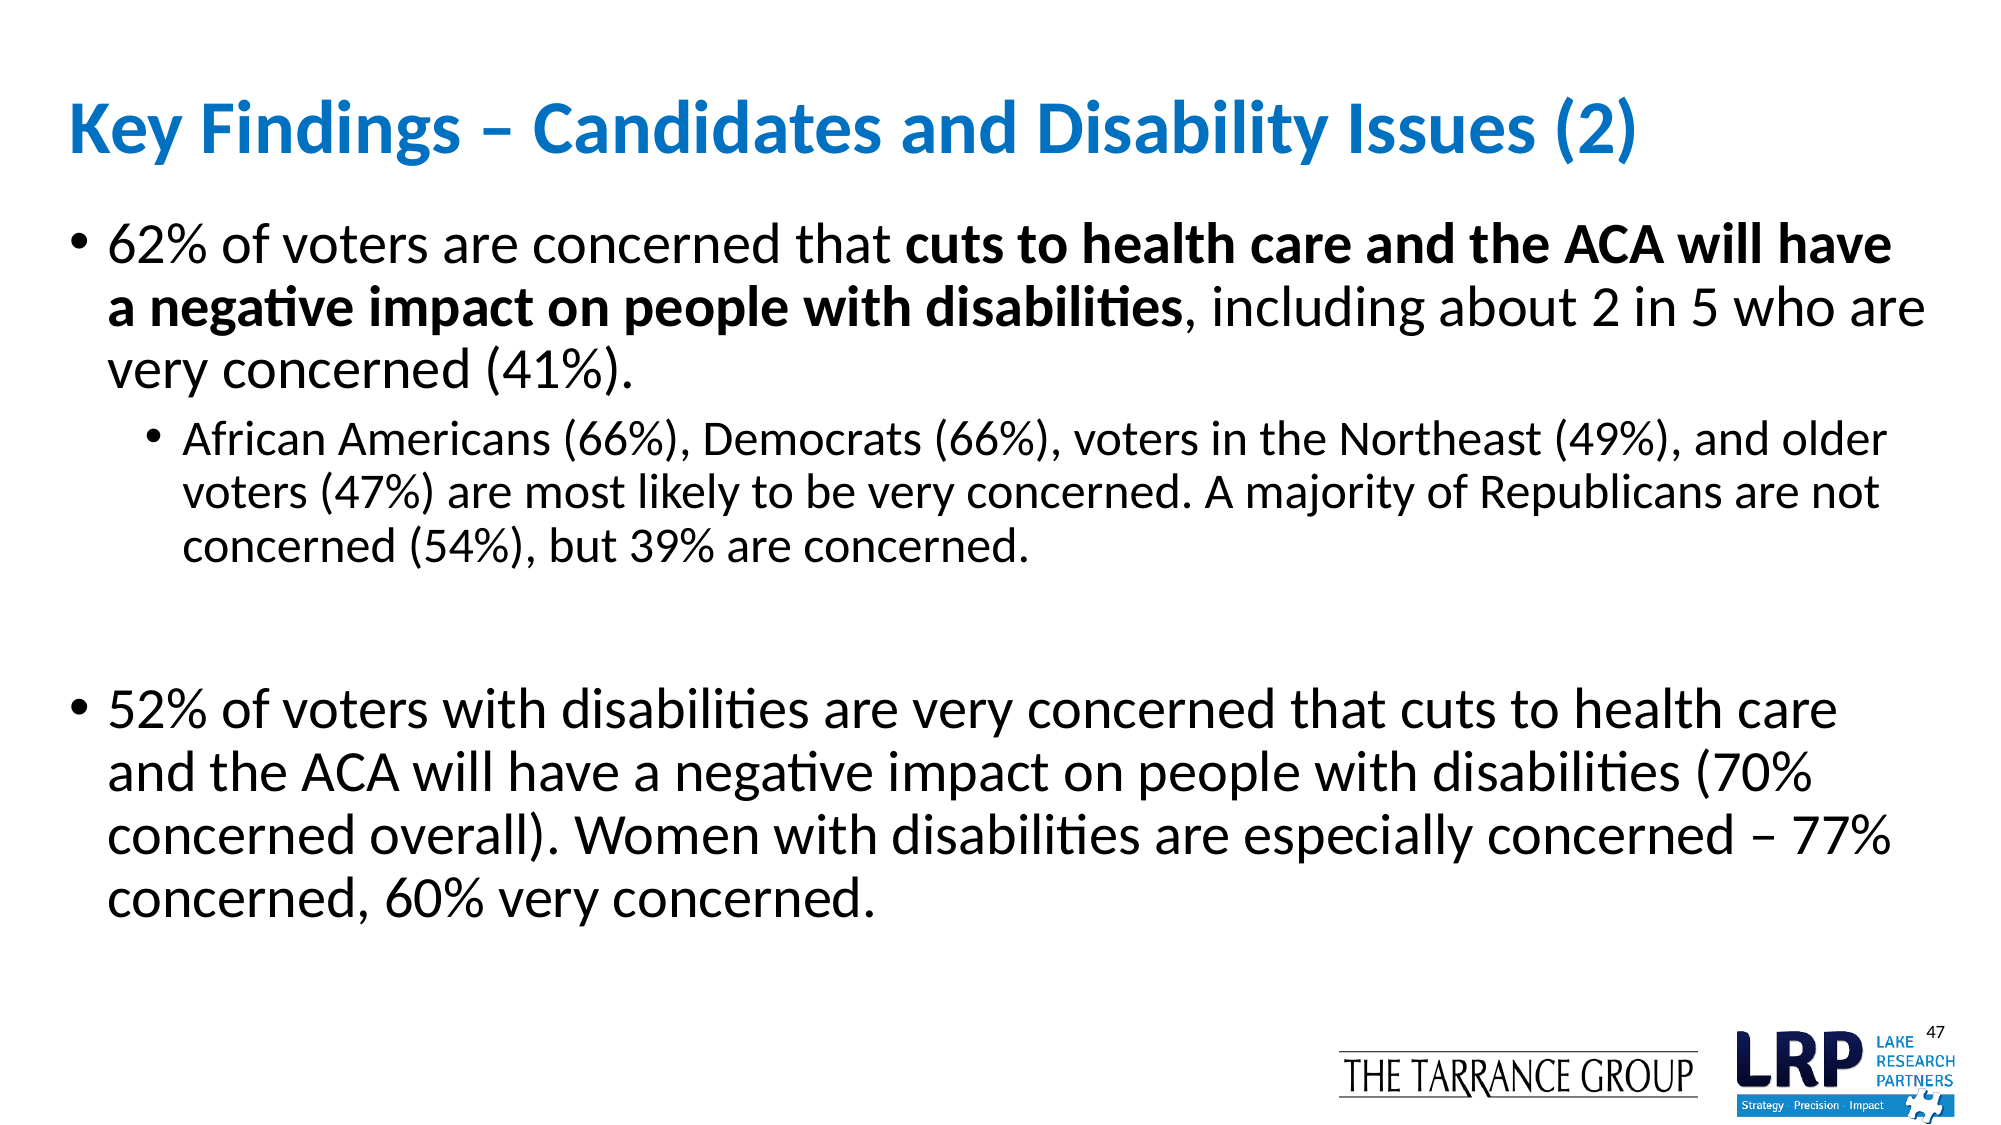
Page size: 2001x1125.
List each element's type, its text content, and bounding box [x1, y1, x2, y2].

list 62% of voters are concerned that cuts to health care and the ACA will have a negative impact on people with disabilities, including about 2 in 5 who are very concerned (41%). African Americans (66%), Democrats (66%), voters in the Northeast (49%), and older voters (47%) are most likely to be very concerned. A majority of Republicans are not concerned (54%), but 39% are concerned. 52% of voters with disabilities are very concerned that cuts to health care and the ACA will have a negative impact on people with disabilities (70% concerned overall). Women with disabilities are especially concerned – 77% concerned, 60% very concerned. [54, 205, 1945, 1006]
picture [1337, 1042, 1700, 1103]
title Key Findings – Candidates and Disability Issues (2) [54, 52, 1945, 205]
picture [1735, 1030, 1958, 1125]
